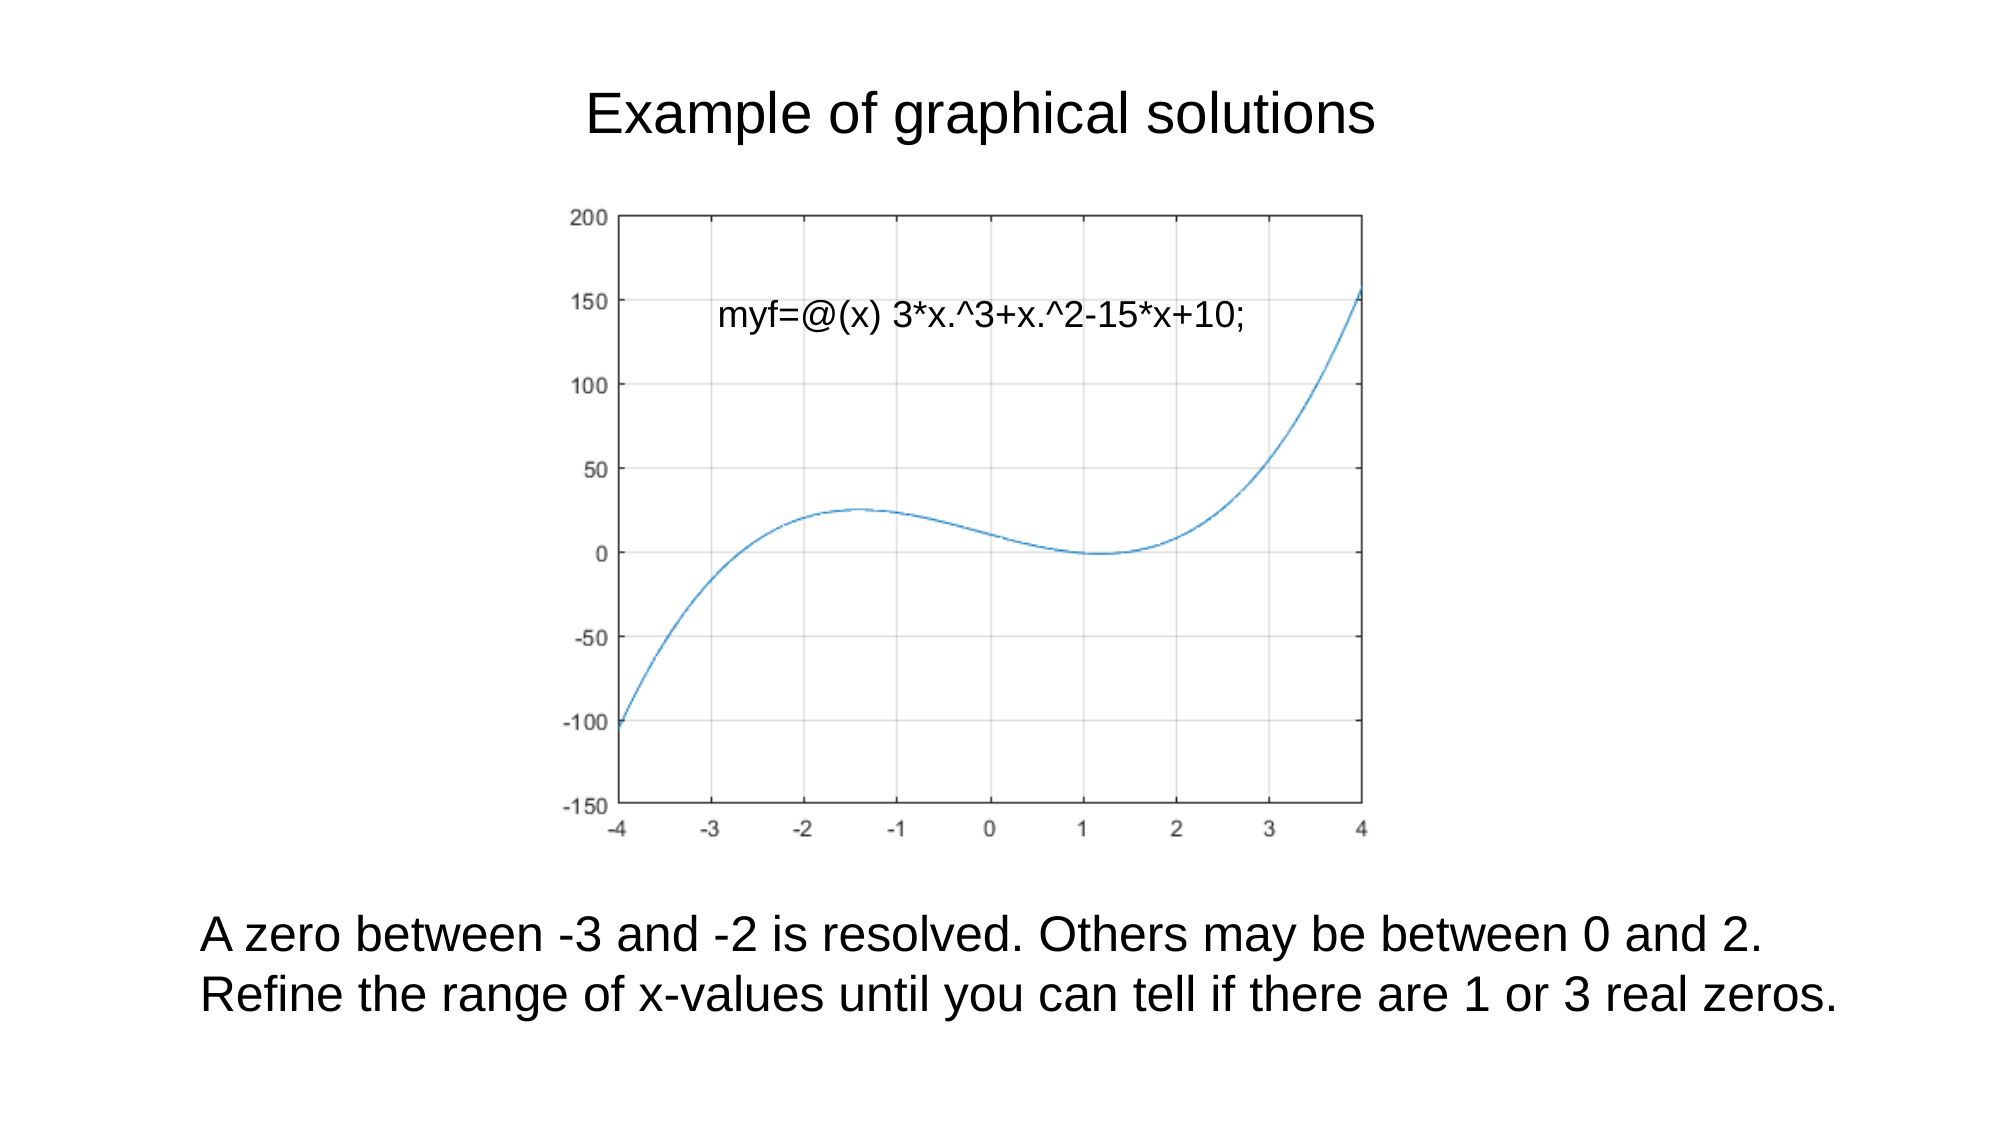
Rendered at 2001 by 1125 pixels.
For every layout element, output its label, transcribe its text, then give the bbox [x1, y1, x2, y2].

text_box Example of graphical solutions [570, 67, 1393, 153]
text_box A zero between -3 and -2 is resolved. Others may be between 0 and 2. Refine the range of x-values until you can tell if there are 1 or 3 real zeros. [185, 894, 1902, 1029]
picture [493, 162, 1454, 883]
